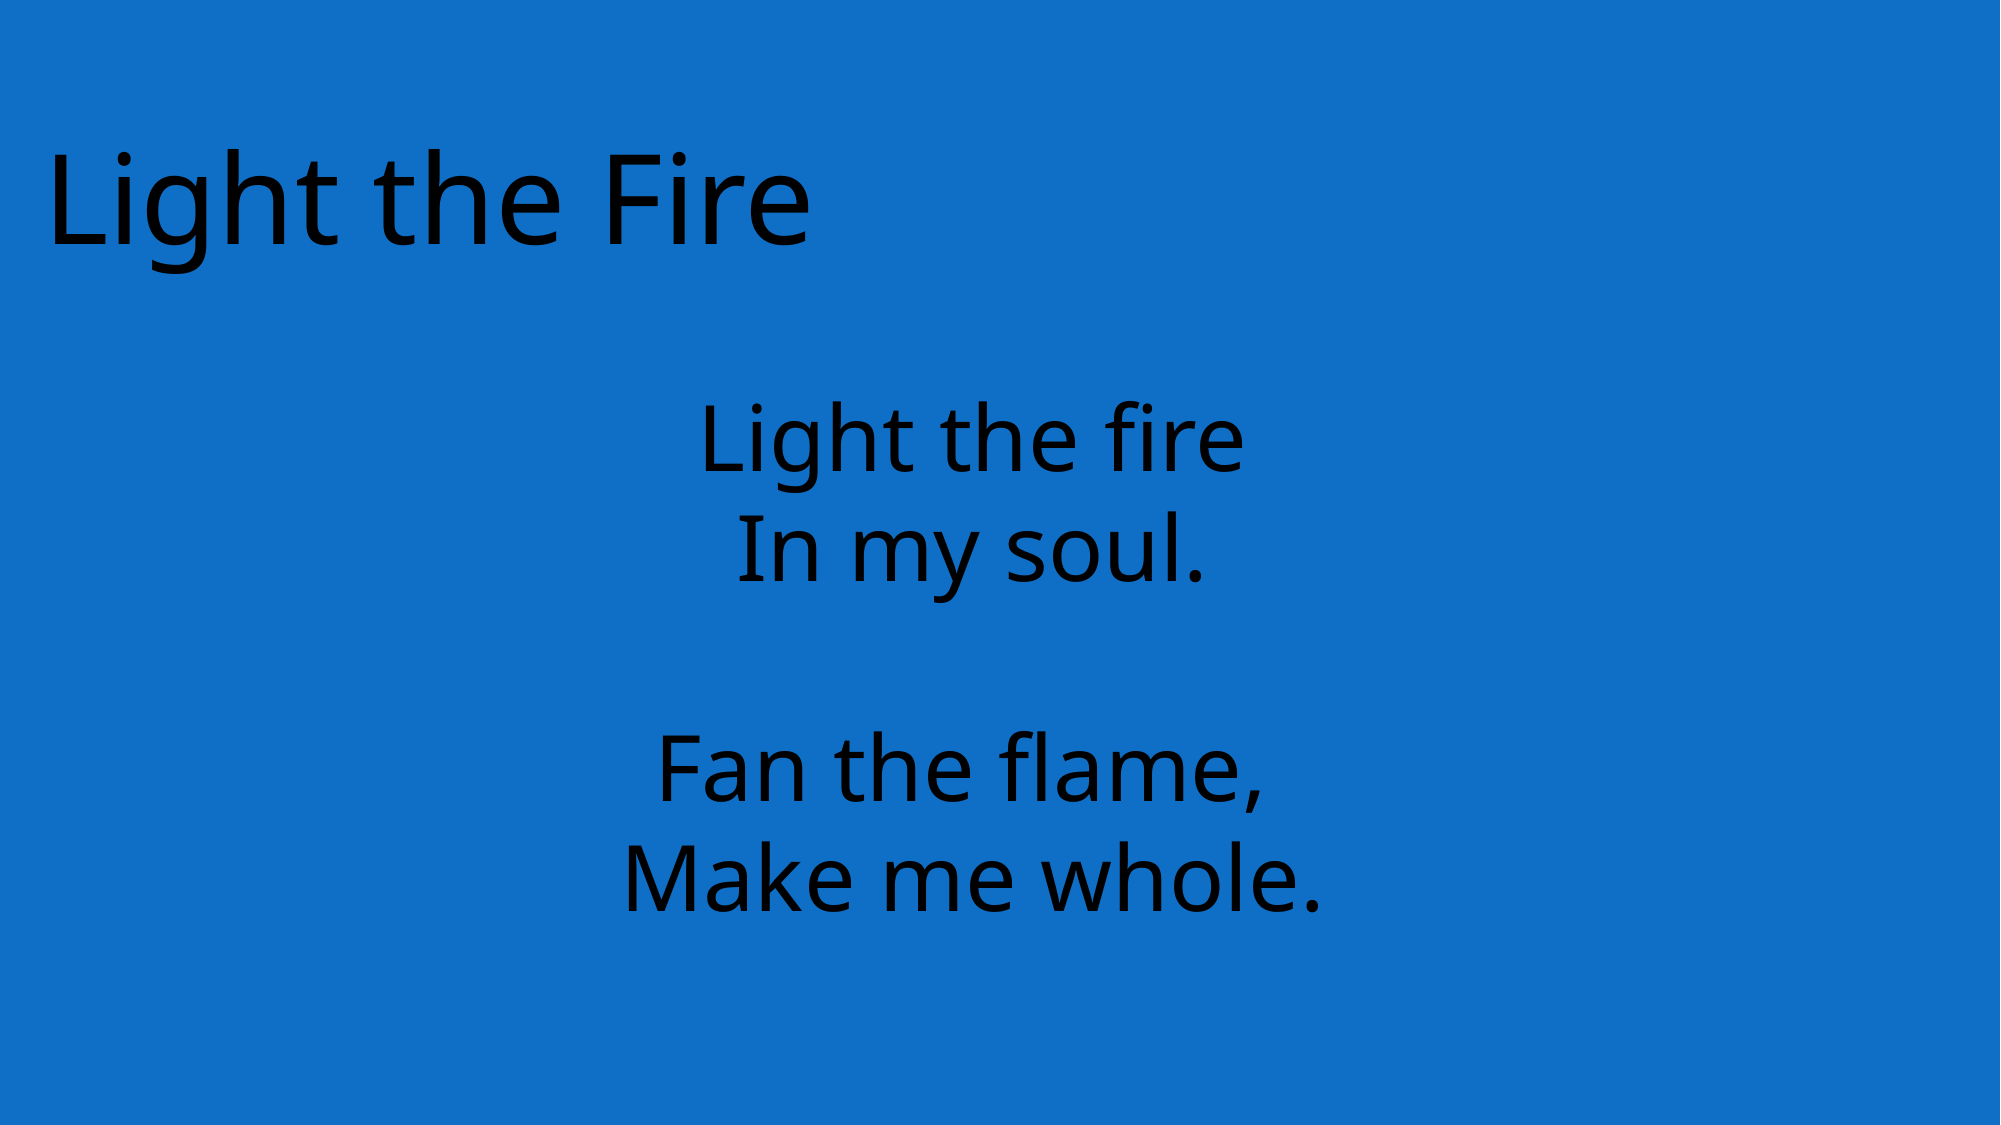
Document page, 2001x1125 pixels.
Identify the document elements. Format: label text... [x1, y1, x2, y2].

text_box Light the Fire Light the fire In my soul. Fan the flame, Make me whole. [28, 112, 1917, 1047]
